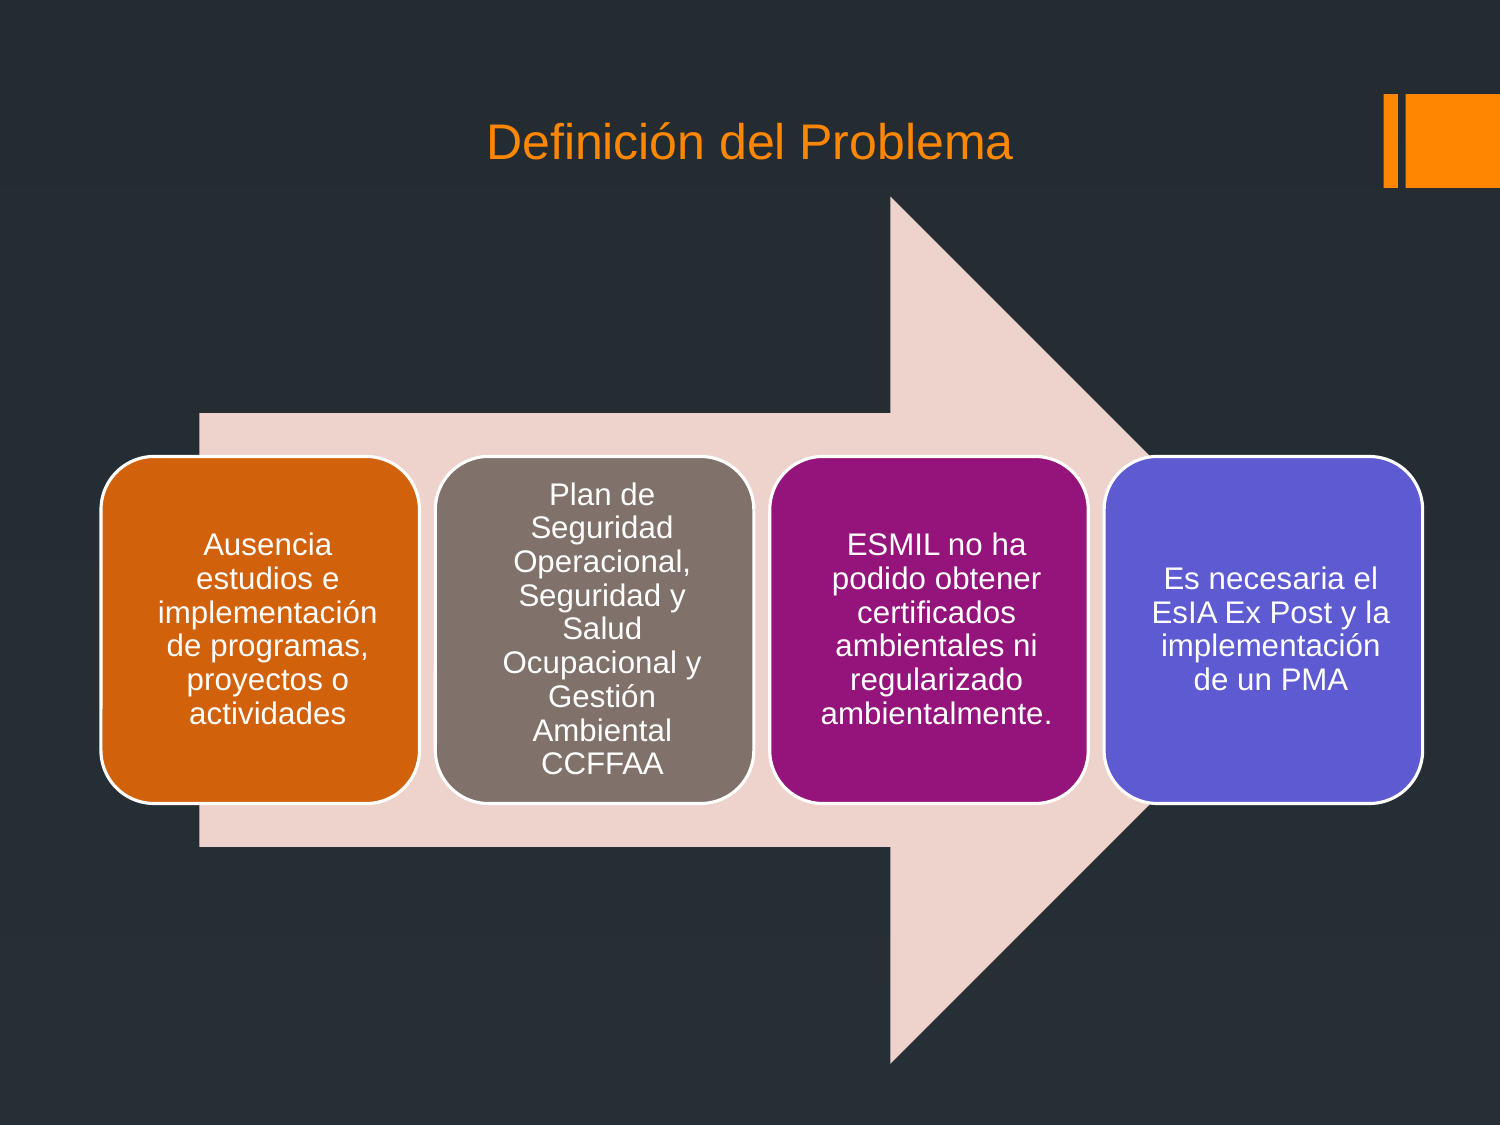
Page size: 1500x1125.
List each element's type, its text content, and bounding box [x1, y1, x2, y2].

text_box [99, 195, 1424, 1065]
title Definición del Problema [150, 101, 1350, 177]
